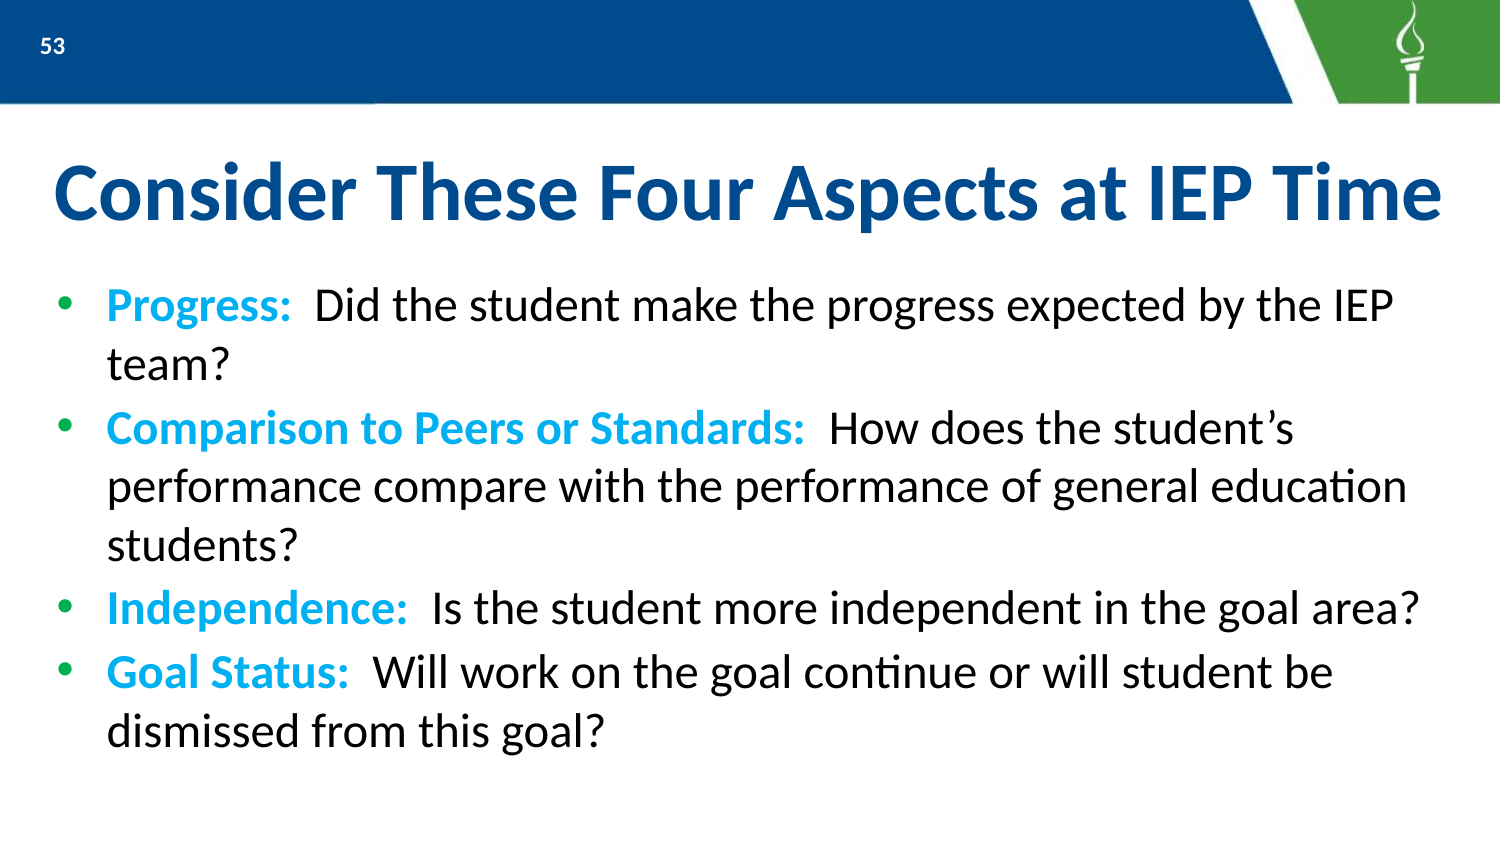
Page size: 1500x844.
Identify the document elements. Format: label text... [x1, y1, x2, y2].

picture [0, 0, 1500, 844]
title Consider These Four Aspects at IEP Time [24, 121, 1475, 254]
list Progress: Did the student make the progress expected by the IEP team? Comparison to Peers or Standards: How does the student’s performance compare with the performance of general education students? Independence: Is the student more independent in the goal area? Goal Status: Will work on the goal continue or will student be dismissed from this goal? [24, 265, 1475, 810]
slide_number 53 [24, 21, 150, 67]
